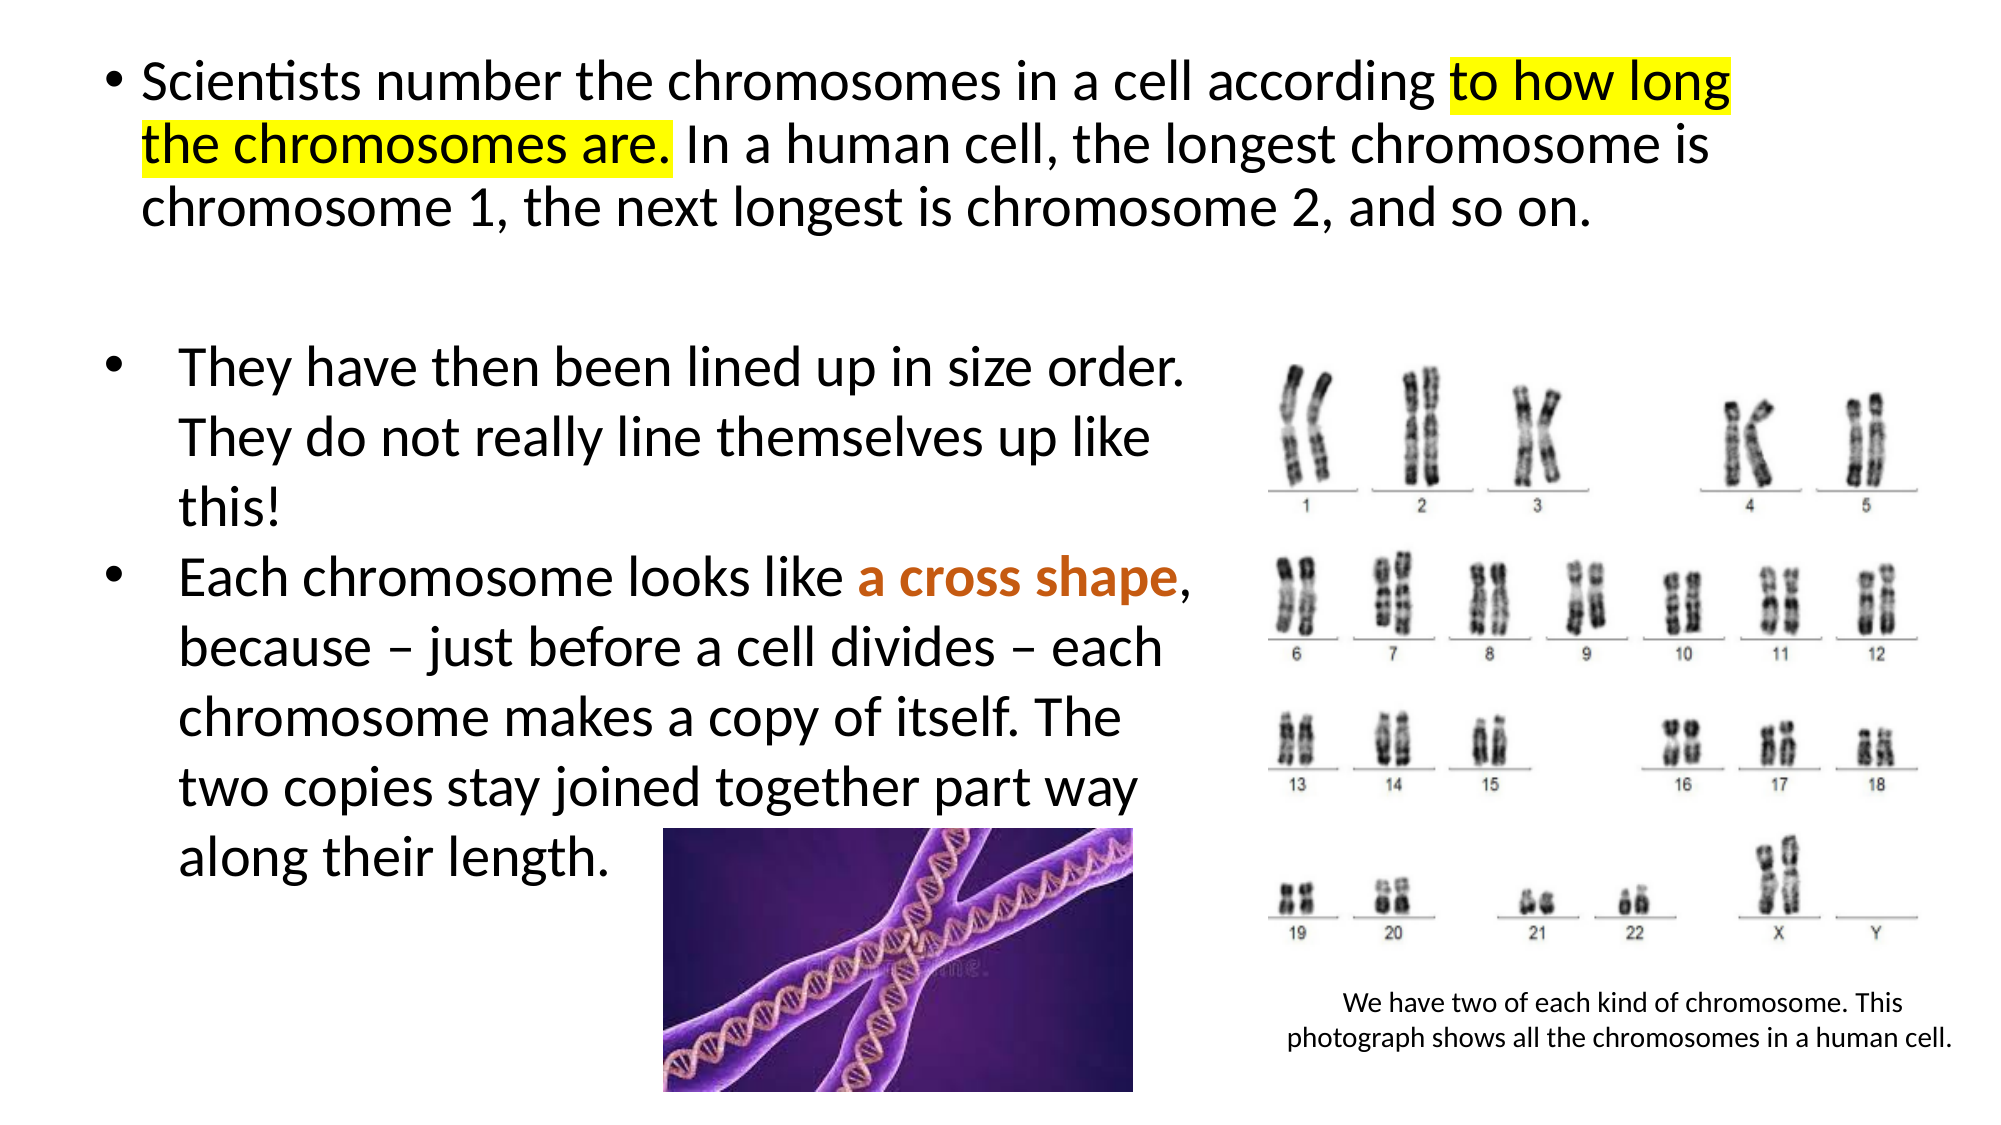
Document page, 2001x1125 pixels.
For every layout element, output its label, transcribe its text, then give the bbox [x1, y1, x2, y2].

text_box We have two of each kind of chromosome. This photograph shows all the chromosomes in a human cell. [1268, 976, 1979, 1061]
text_box They have then been lined up in size order. They do not really line themselves up like this! Each chromosome looks like a cross shape, because – just before a cell divides – each chromosome makes a copy of itself. The two copies stay joined together part way along their length. [89, 321, 1231, 896]
list Scientists number the chromosomes in a cell according to how long the chromosomes are. In a human cell, the longest chromosome is chromosome 1, the next longest is chromosome 2, and so on. [89, 42, 1815, 304]
picture [1268, 361, 1935, 961]
picture [663, 828, 1133, 1092]
